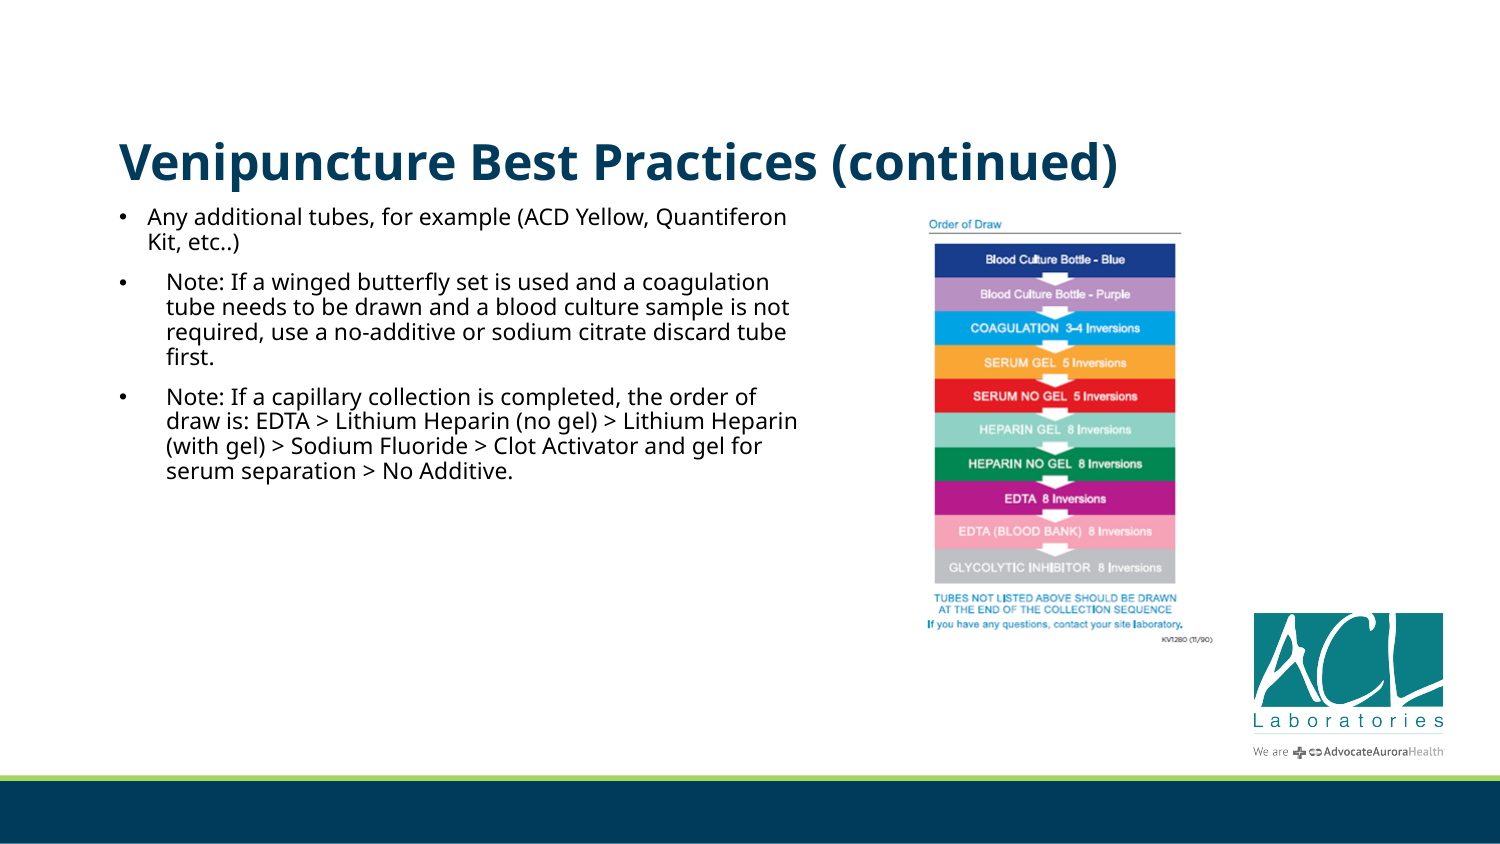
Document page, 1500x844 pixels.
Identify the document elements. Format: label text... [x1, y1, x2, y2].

title Venipuncture Best Practices (continued) [104, 128, 1357, 199]
list Any additional tubes, for example (ACD Yellow, Quantiferon Kit, etc..) Note: If a winged butterfly set is used and a coagulation tube needs to be drawn and a blood culture sample is not required, use a no-additive or sodium citrate discard tube first. Note: If a capillary collection is completed, the order of draw is: EDTA > Lithium Heparin (no gel) > Lithium Heparin (with gel) > Sodium Fluoride > Clot Activator and gel for serum separation > No Additive. [104, 198, 830, 661]
picture [910, 209, 1216, 650]
picture [1253, 613, 1445, 759]
